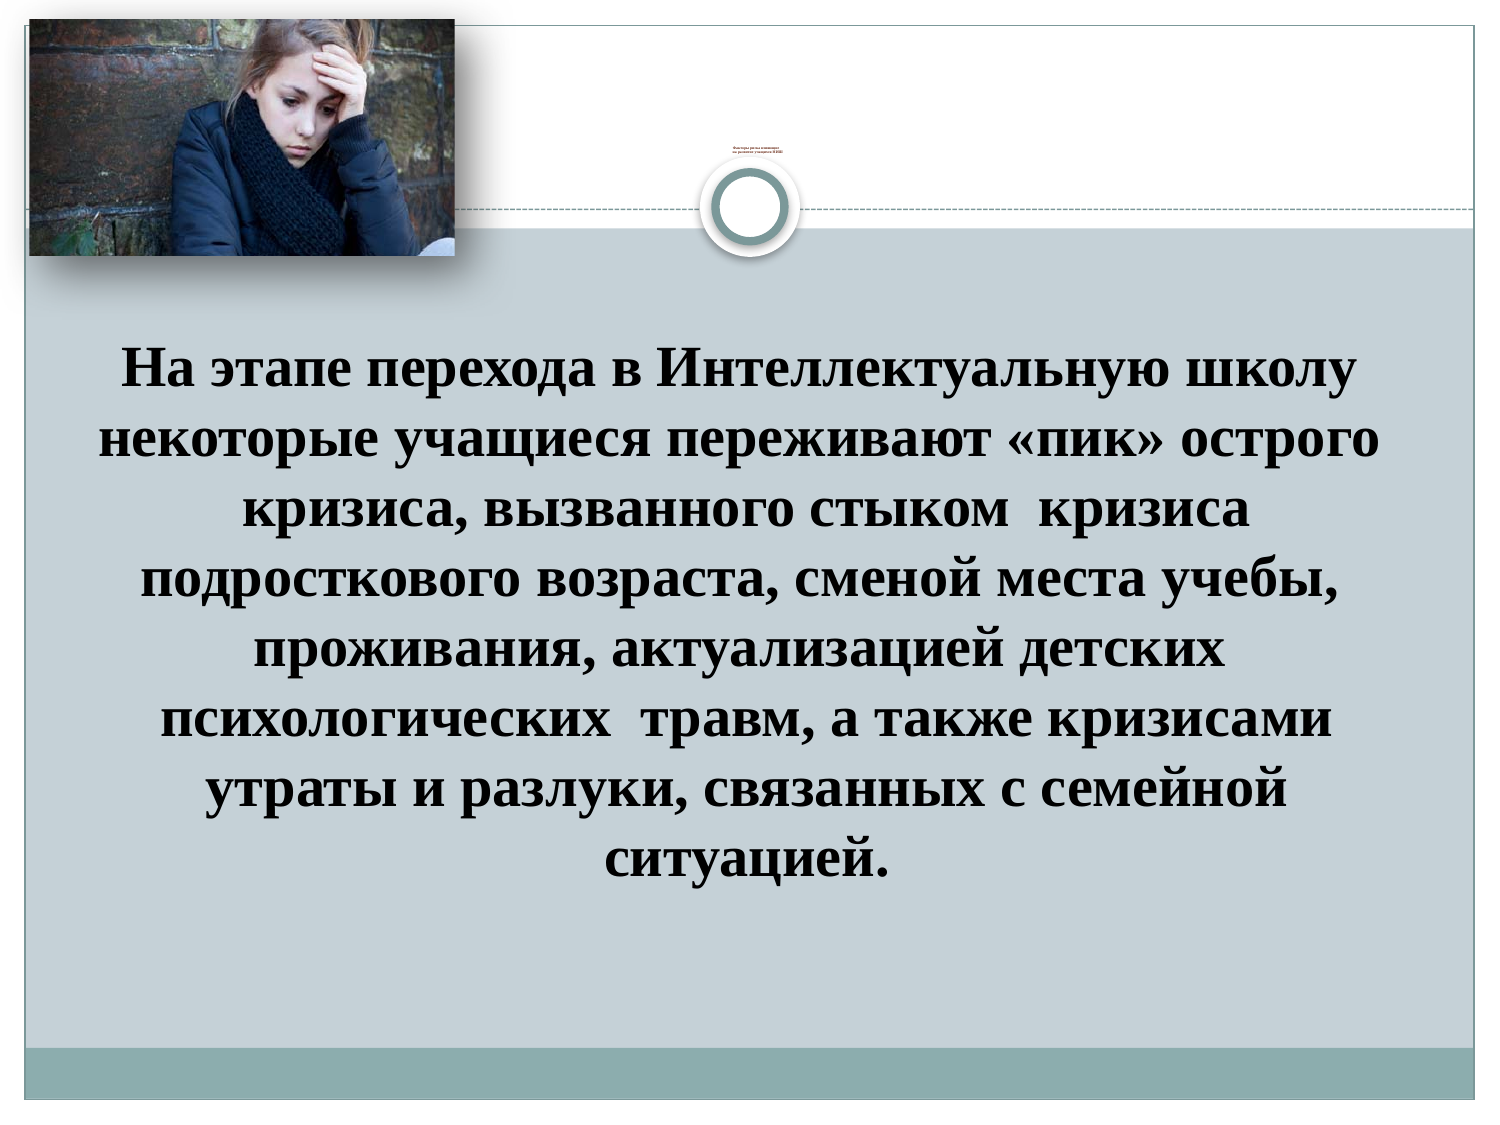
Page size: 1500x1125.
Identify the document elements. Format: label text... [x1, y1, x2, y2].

list На этапе перехода в Интеллектуальную школу некоторые учащиеся переживают «пик» острого кризиса, вызванного стыком кризиса подросткового возраста, сменой места учебы, проживания, актуализацией детских психологических травм, а также кризисами утраты и разлуки, связанных с семейной ситуацией. [49, 250, 1445, 1001]
title Факторы риска влияющие на развитие учащихся НИШ [504, 90, 1450, 162]
picture [29, 18, 455, 256]
